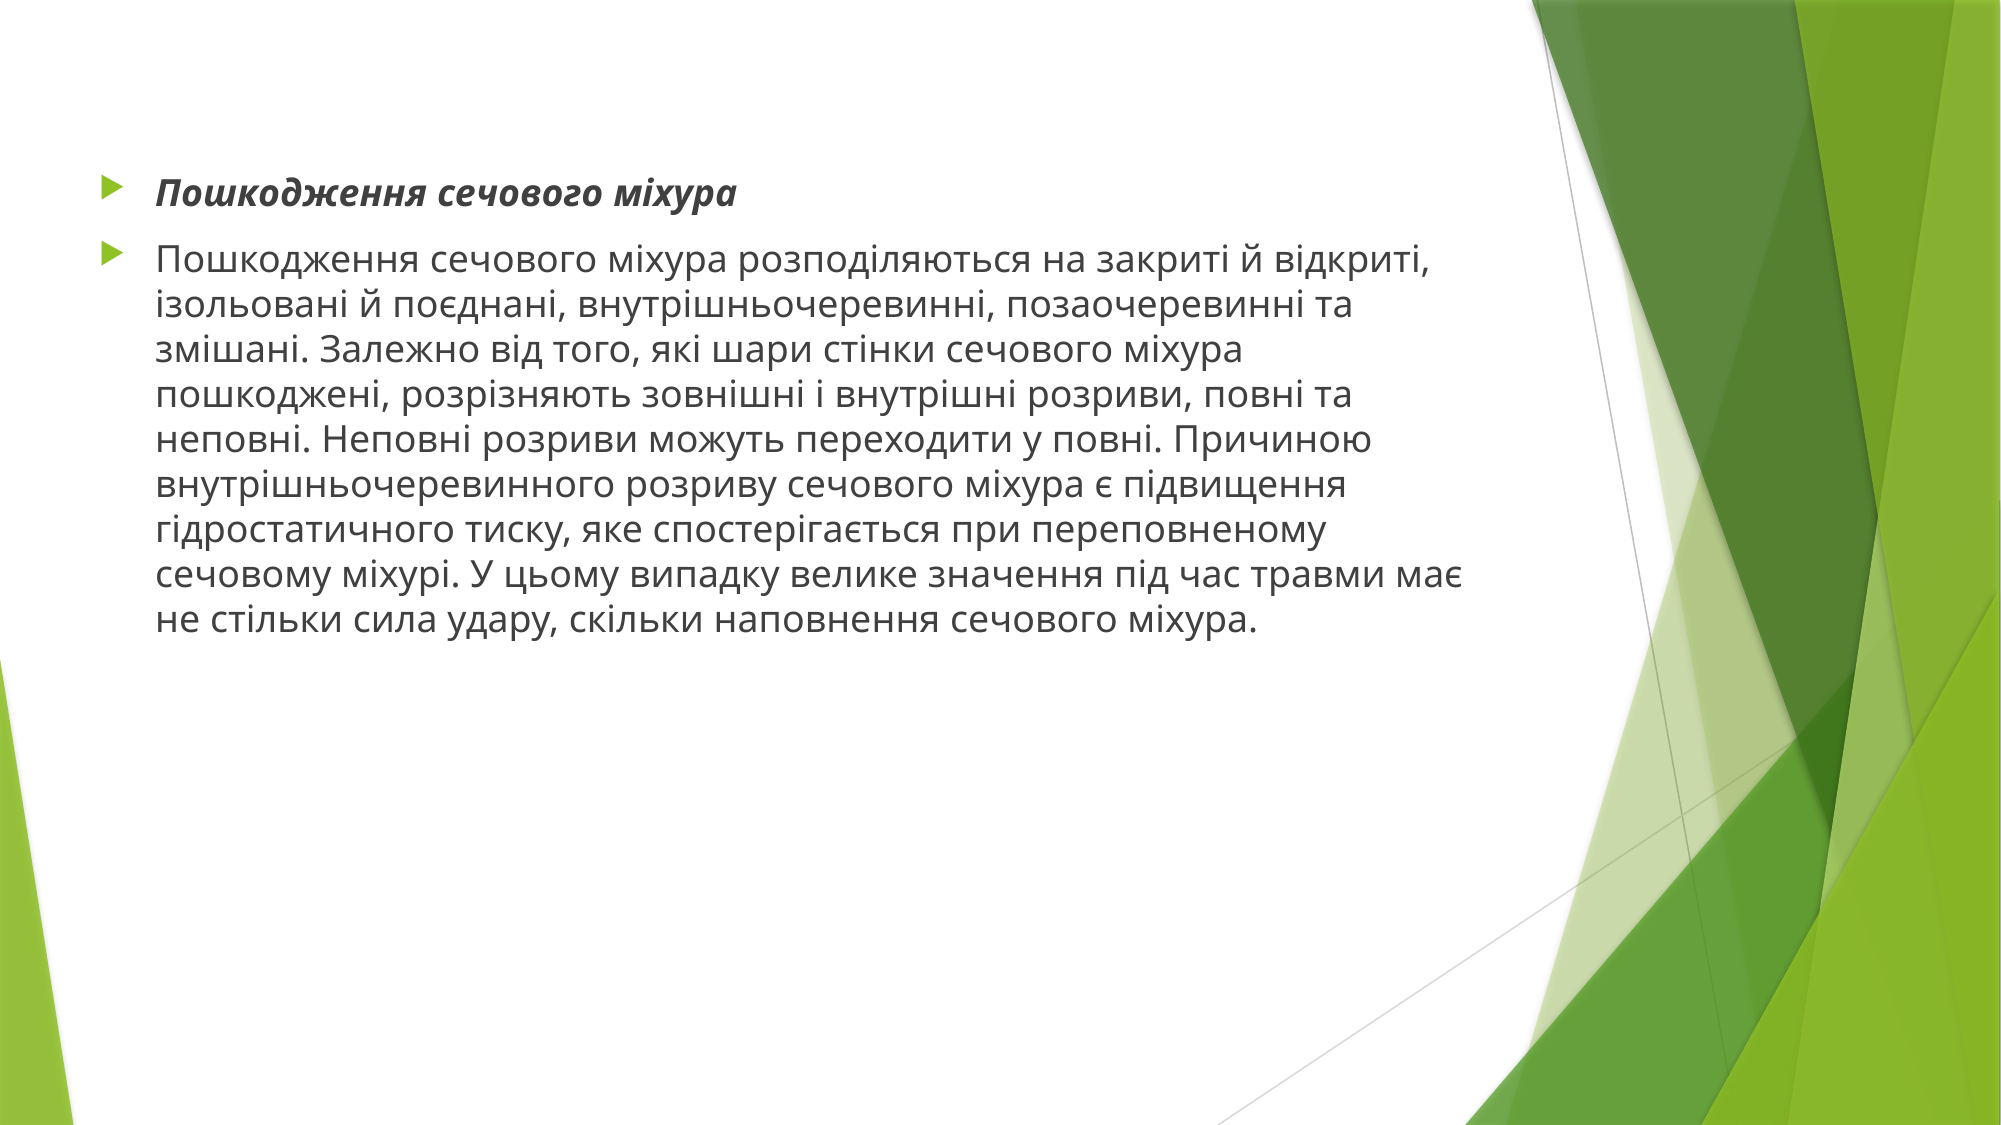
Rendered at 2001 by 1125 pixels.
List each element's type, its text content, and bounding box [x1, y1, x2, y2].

list Пошкодження сечового міхура Пошкодження сечового міхура розподіляються на закриті й відкриті, ізольовані й поєднані, внутрішньочеревинні, позаочеревинні та змішані. Залежно від того, які шари стінки сечового міхура пошкоджені, розрізняють зовнішні і внутрішні розриви, повні та неповні. Неповні розриви можуть переходити у повні. Причиною внутрішньочеревинного розриву сечового міхура є підвищення гідростатичного тиску, яке спостерігається при переповненому сечовому міхурі. У цьому випадку велике значення під час травми має не стільки сила удару, скільки наповнення сечового міхура. [83, 161, 1495, 799]
